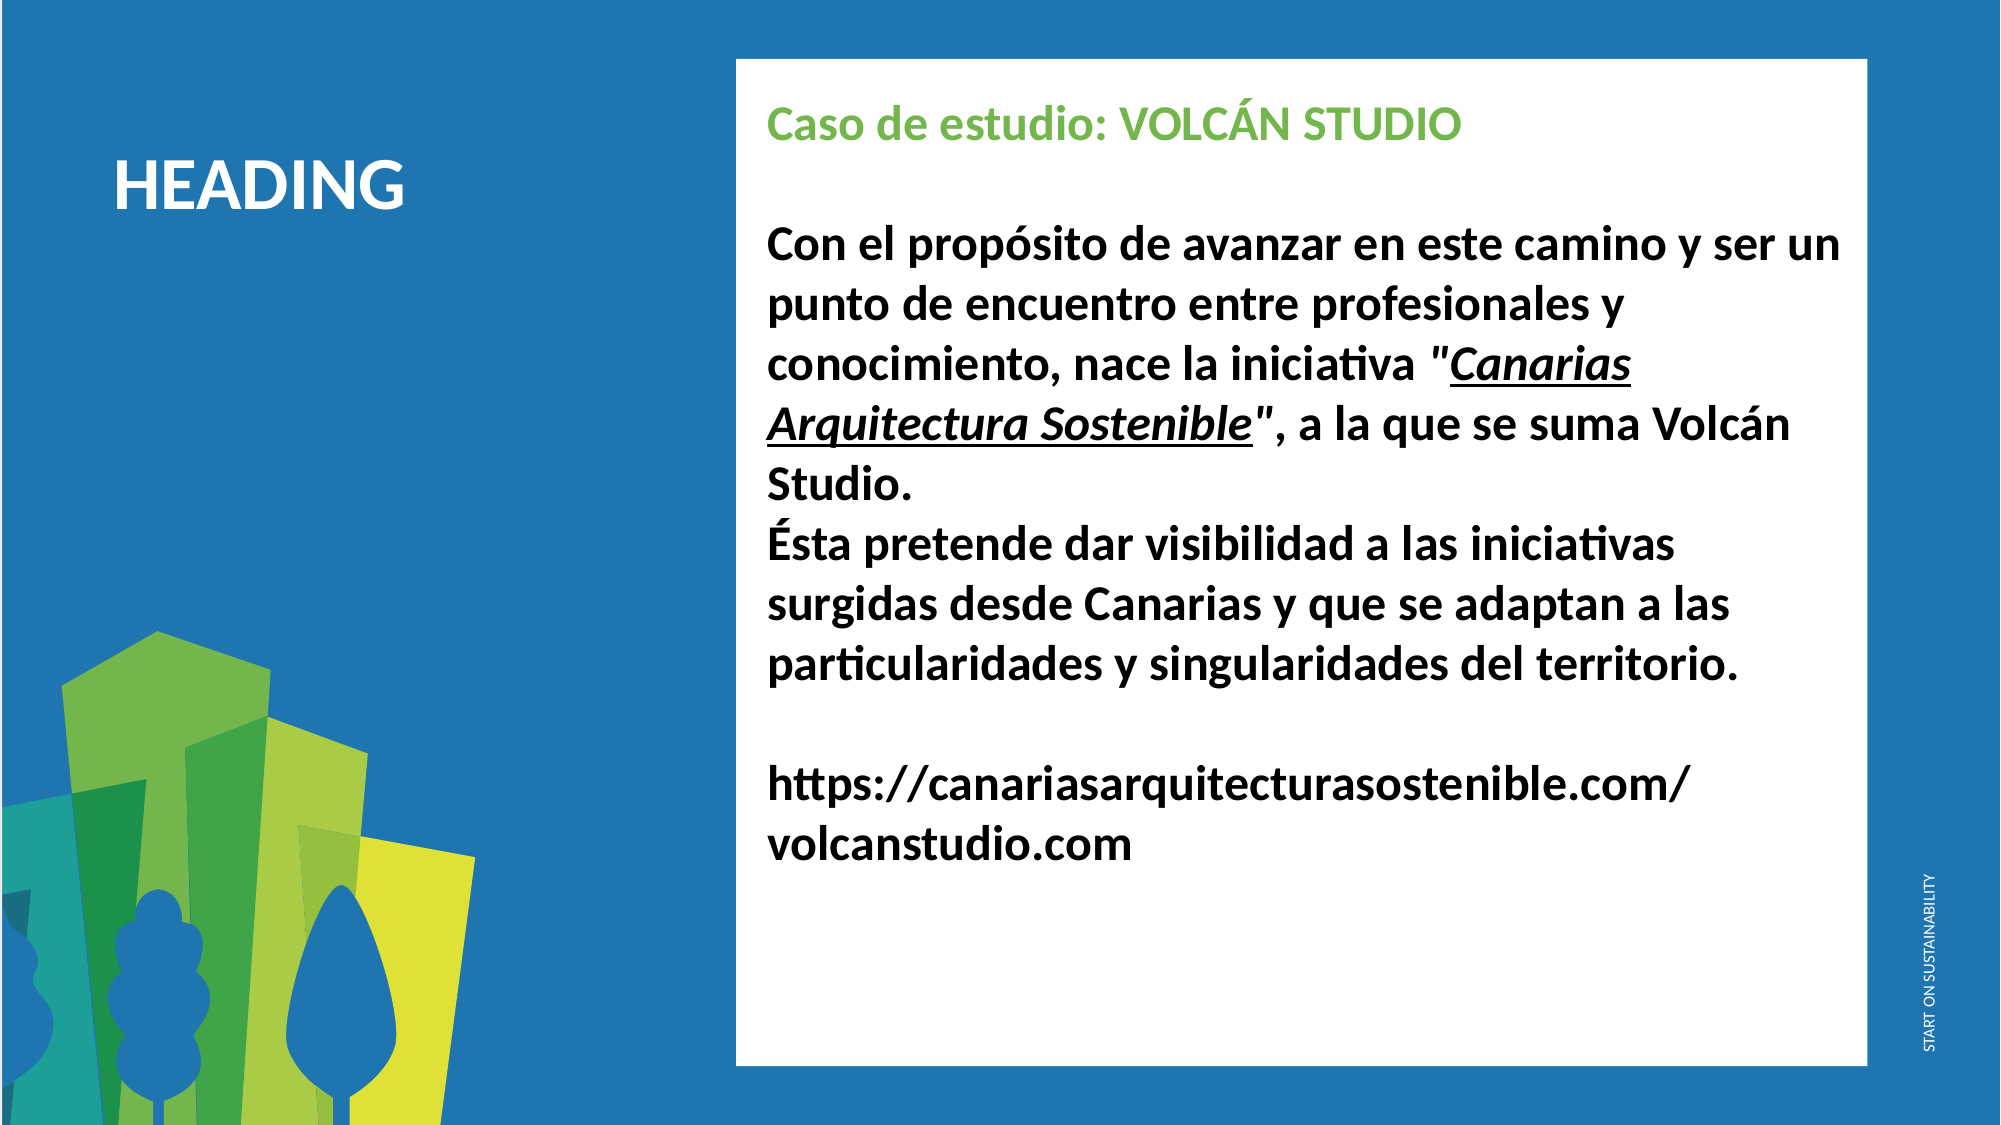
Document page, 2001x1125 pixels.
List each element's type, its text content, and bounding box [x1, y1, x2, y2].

list HEADING [98, 137, 612, 429]
list Caso de estudio: VOLCÁN STUDIO Con el propósito de avanzar en este camino y ser un punto de encuentro entre profesionales y conocimiento, nace la iniciativa "Canarias Arquitectura Sostenible", a la que se suma Volcán Studio. Ésta pretende dar visibilidad a las iniciativas surgidas desde Canarias y que se adaptan a las particularidades y singularidades del territorio. https://canariasarquitecturasostenible.com/ volcanstudio.com [752, 83, 1869, 1047]
